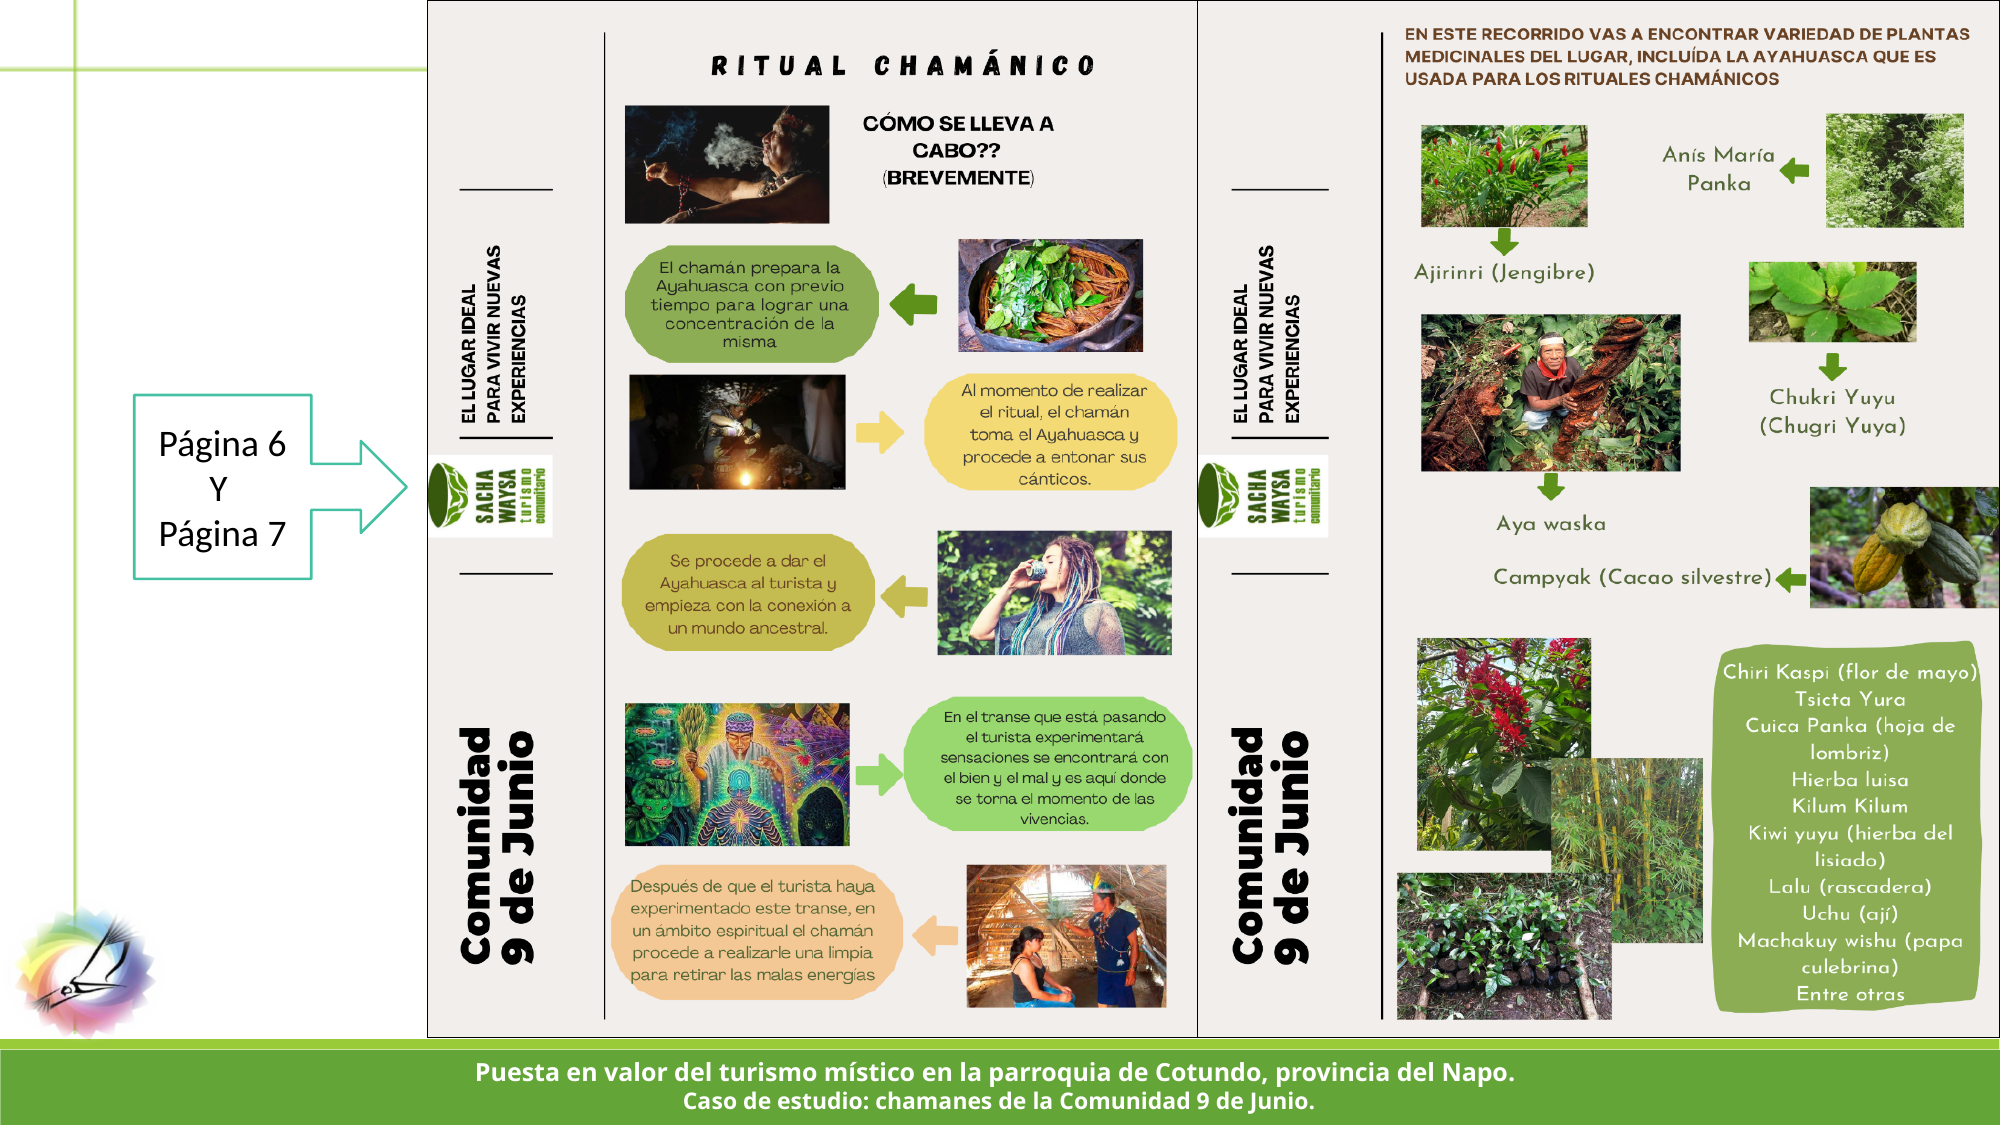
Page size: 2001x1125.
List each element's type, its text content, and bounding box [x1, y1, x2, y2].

footer Puesta en valor del turismo místico en la parroquia de Cotundo, provincia del Napo. Caso de estudio: chamanes de la Comunidad 9 de Junio. [0, 1049, 2000, 1125]
text_box Página 6 Y Página 7 [132, 393, 408, 581]
picture [0, 0, 2000, 1038]
